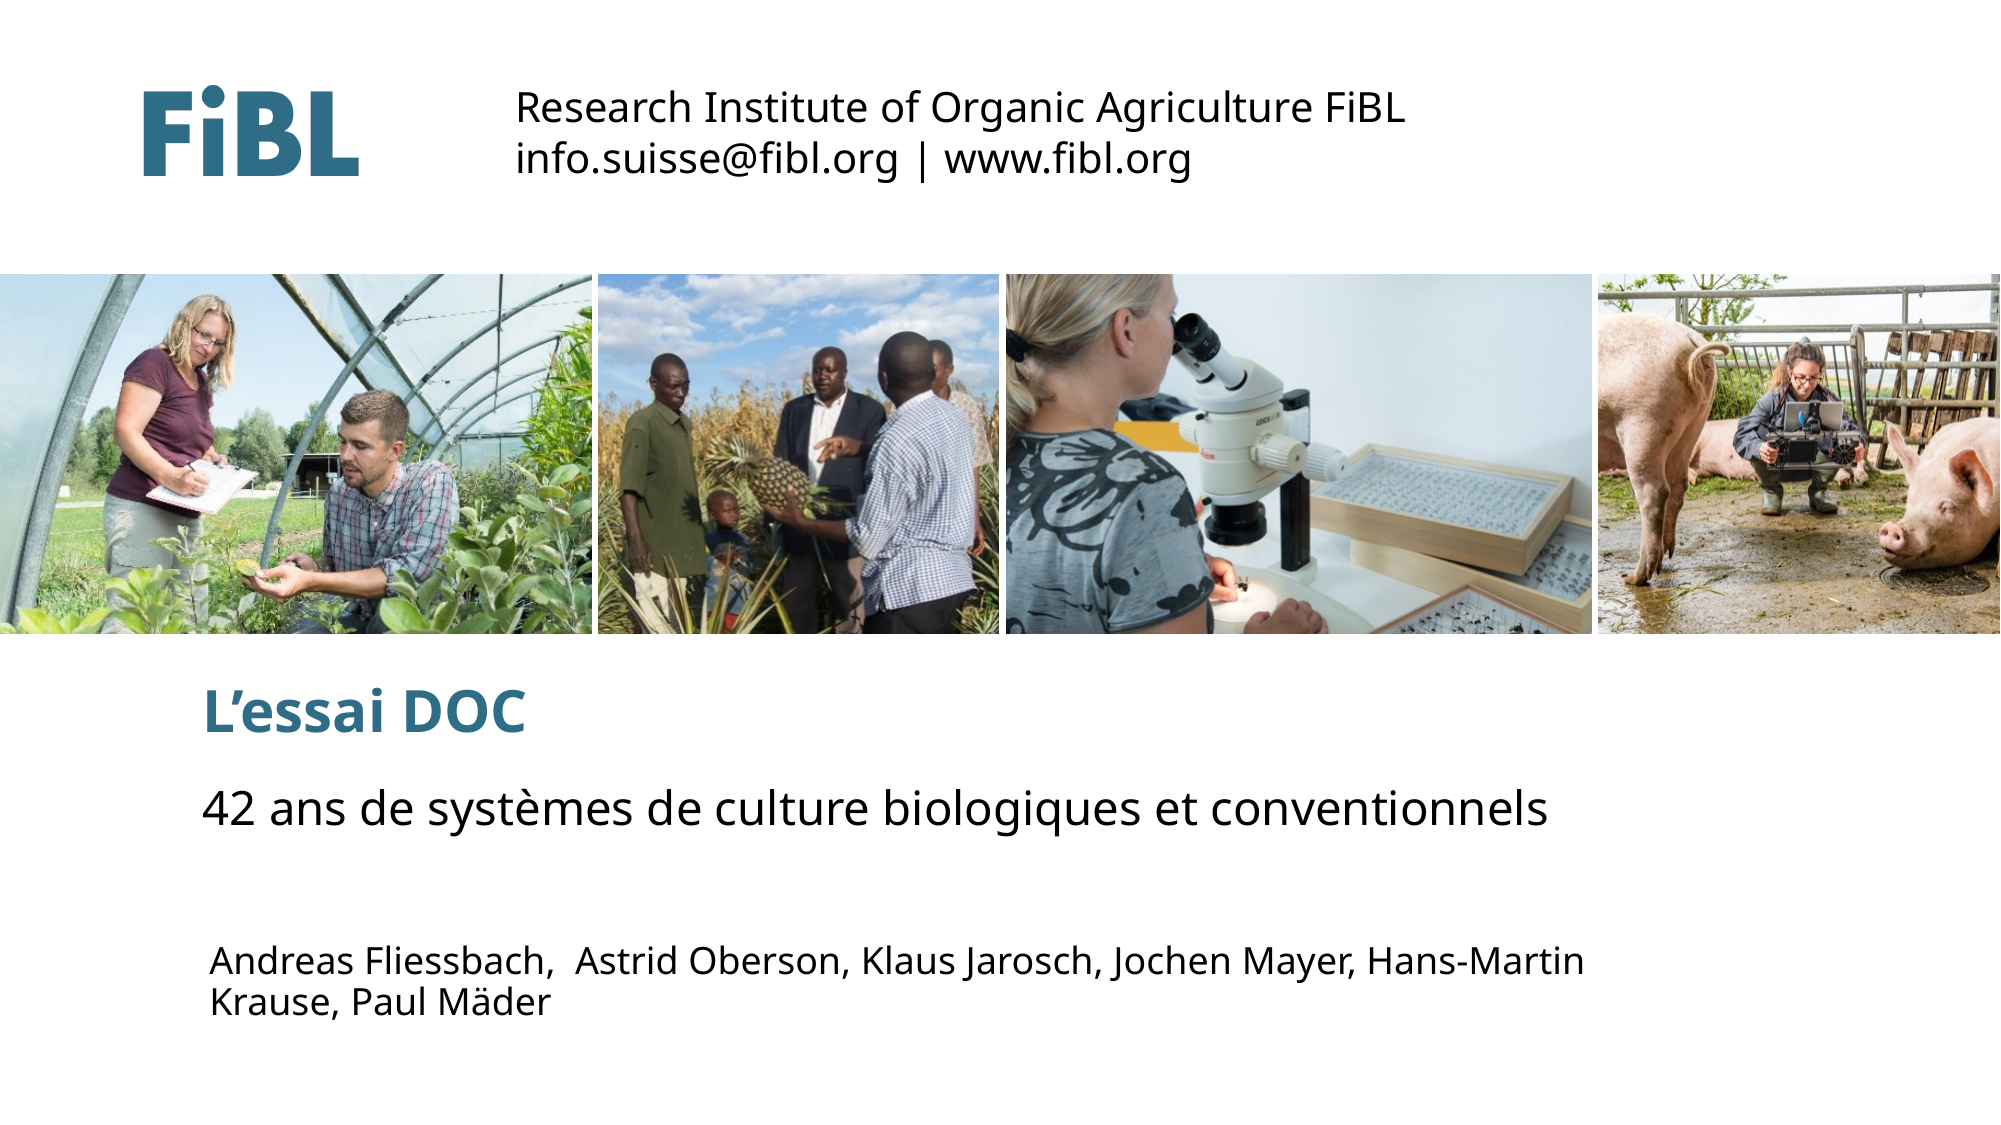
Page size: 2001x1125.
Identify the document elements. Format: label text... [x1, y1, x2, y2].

picture [143, 85, 359, 176]
picture [0, 274, 596, 635]
picture [598, 274, 2000, 635]
list Andreas Fliessbach, Astrid Oberson, Klaus Jarosch, Jochen Mayer, Hans-Martin Krause, Paul Mäder [194, 967, 1742, 1031]
subtitle 42 ans de systèmes de culture biologiques et conventionnels [187, 777, 1735, 876]
title L’essai DOC [187, 674, 1802, 827]
